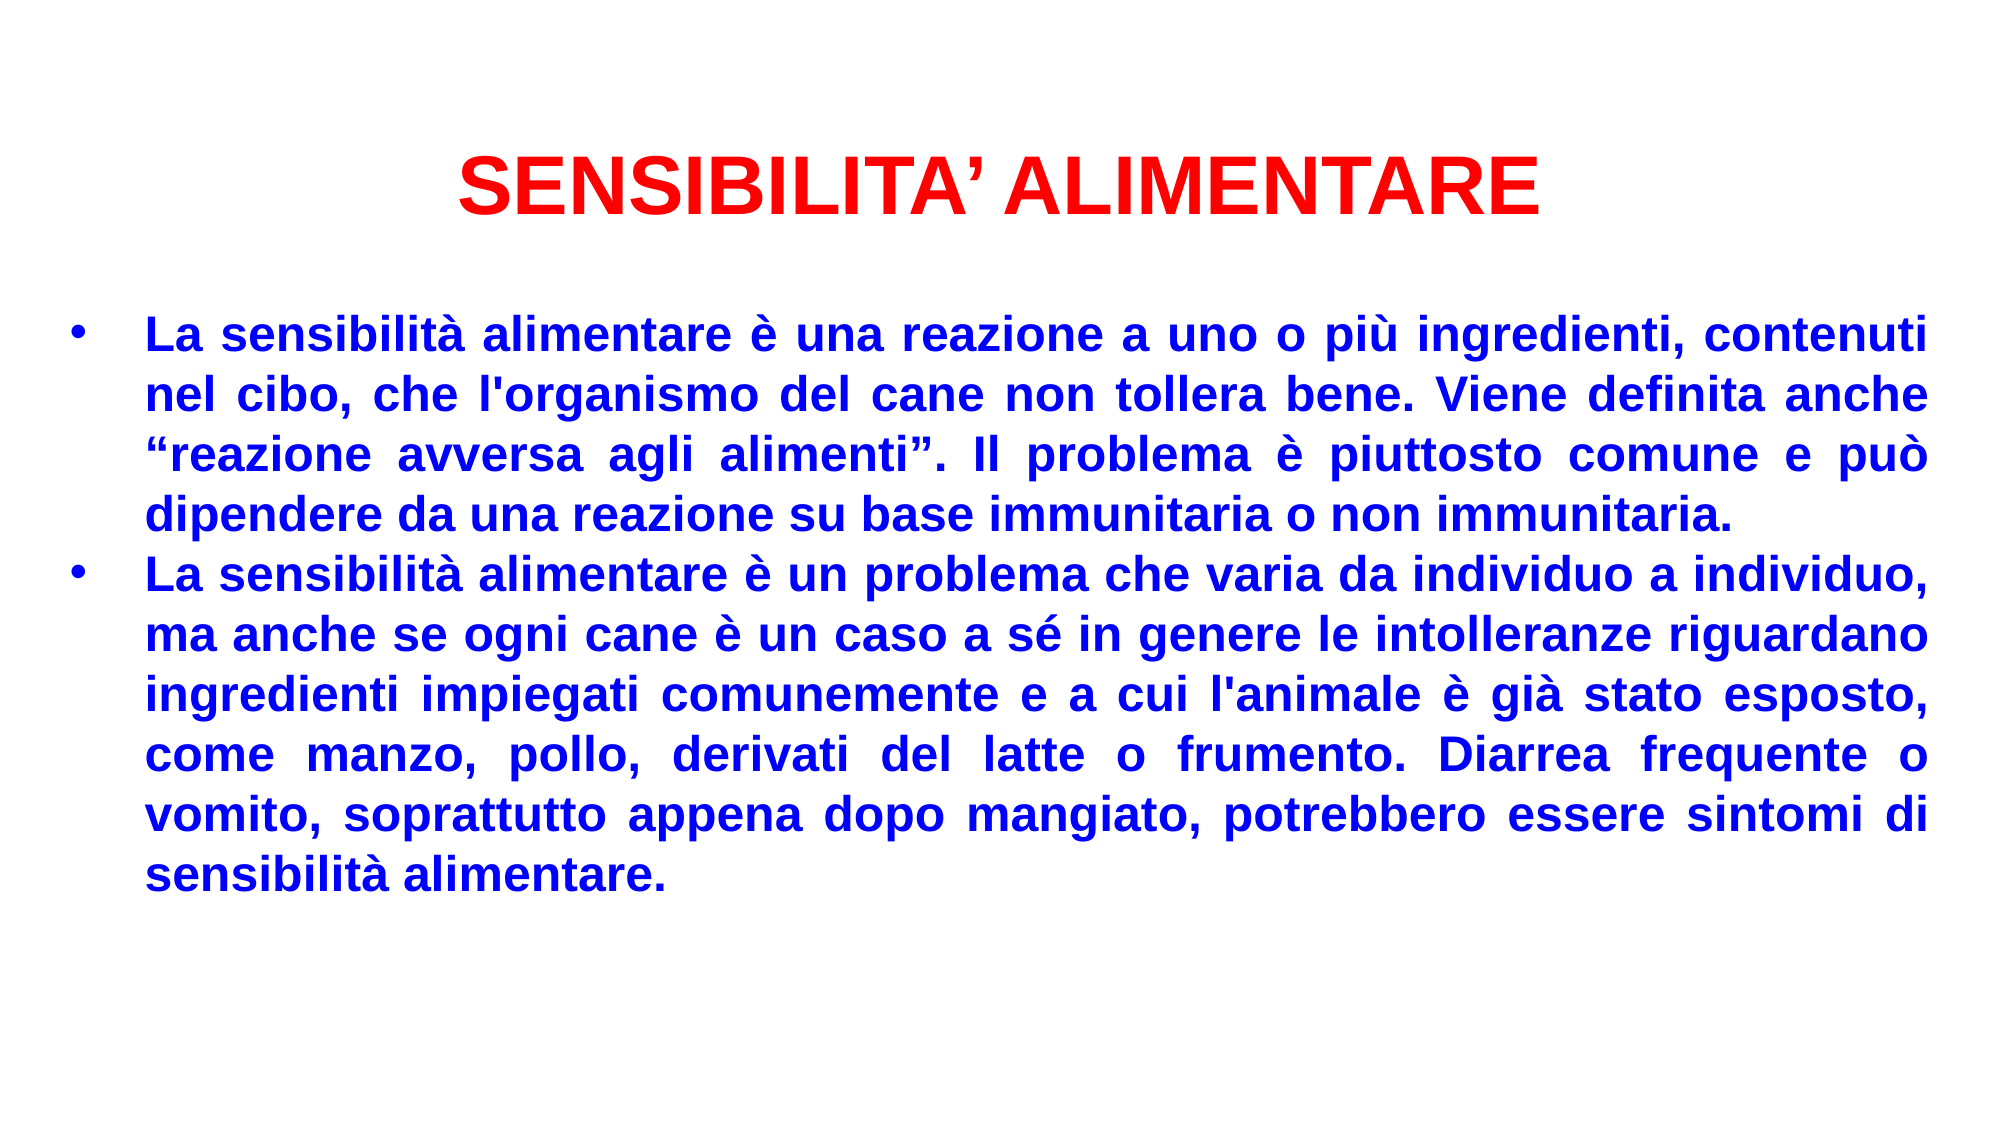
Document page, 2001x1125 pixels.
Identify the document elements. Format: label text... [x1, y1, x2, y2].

text_box SENSIBILITA’ ALIMENTARE La sensibilità alimentare è una reazione a uno o più ingredienti, contenuti nel cibo, che l'organismo del cane non tollera bene. Viene definita anche “reazione avversa agli alimenti”. Il problema è piuttosto comune e può dipendere da una reazione su base immunitaria o non immunitaria. La sensibilità alimentare è un problema che varia da individuo a individuo, ma anche se ogni cane è un caso a sé in genere le intolleranze riguardano ingredienti impiegati comunemente e a cui l'animale è già stato esposto, come manzo, pollo, derivati del latte o frumento. Diarrea frequente o vomito, soprattutto appena dopo mangiato, potrebbero essere sintomi di sensibilità alimentare. [54, 123, 1945, 909]
